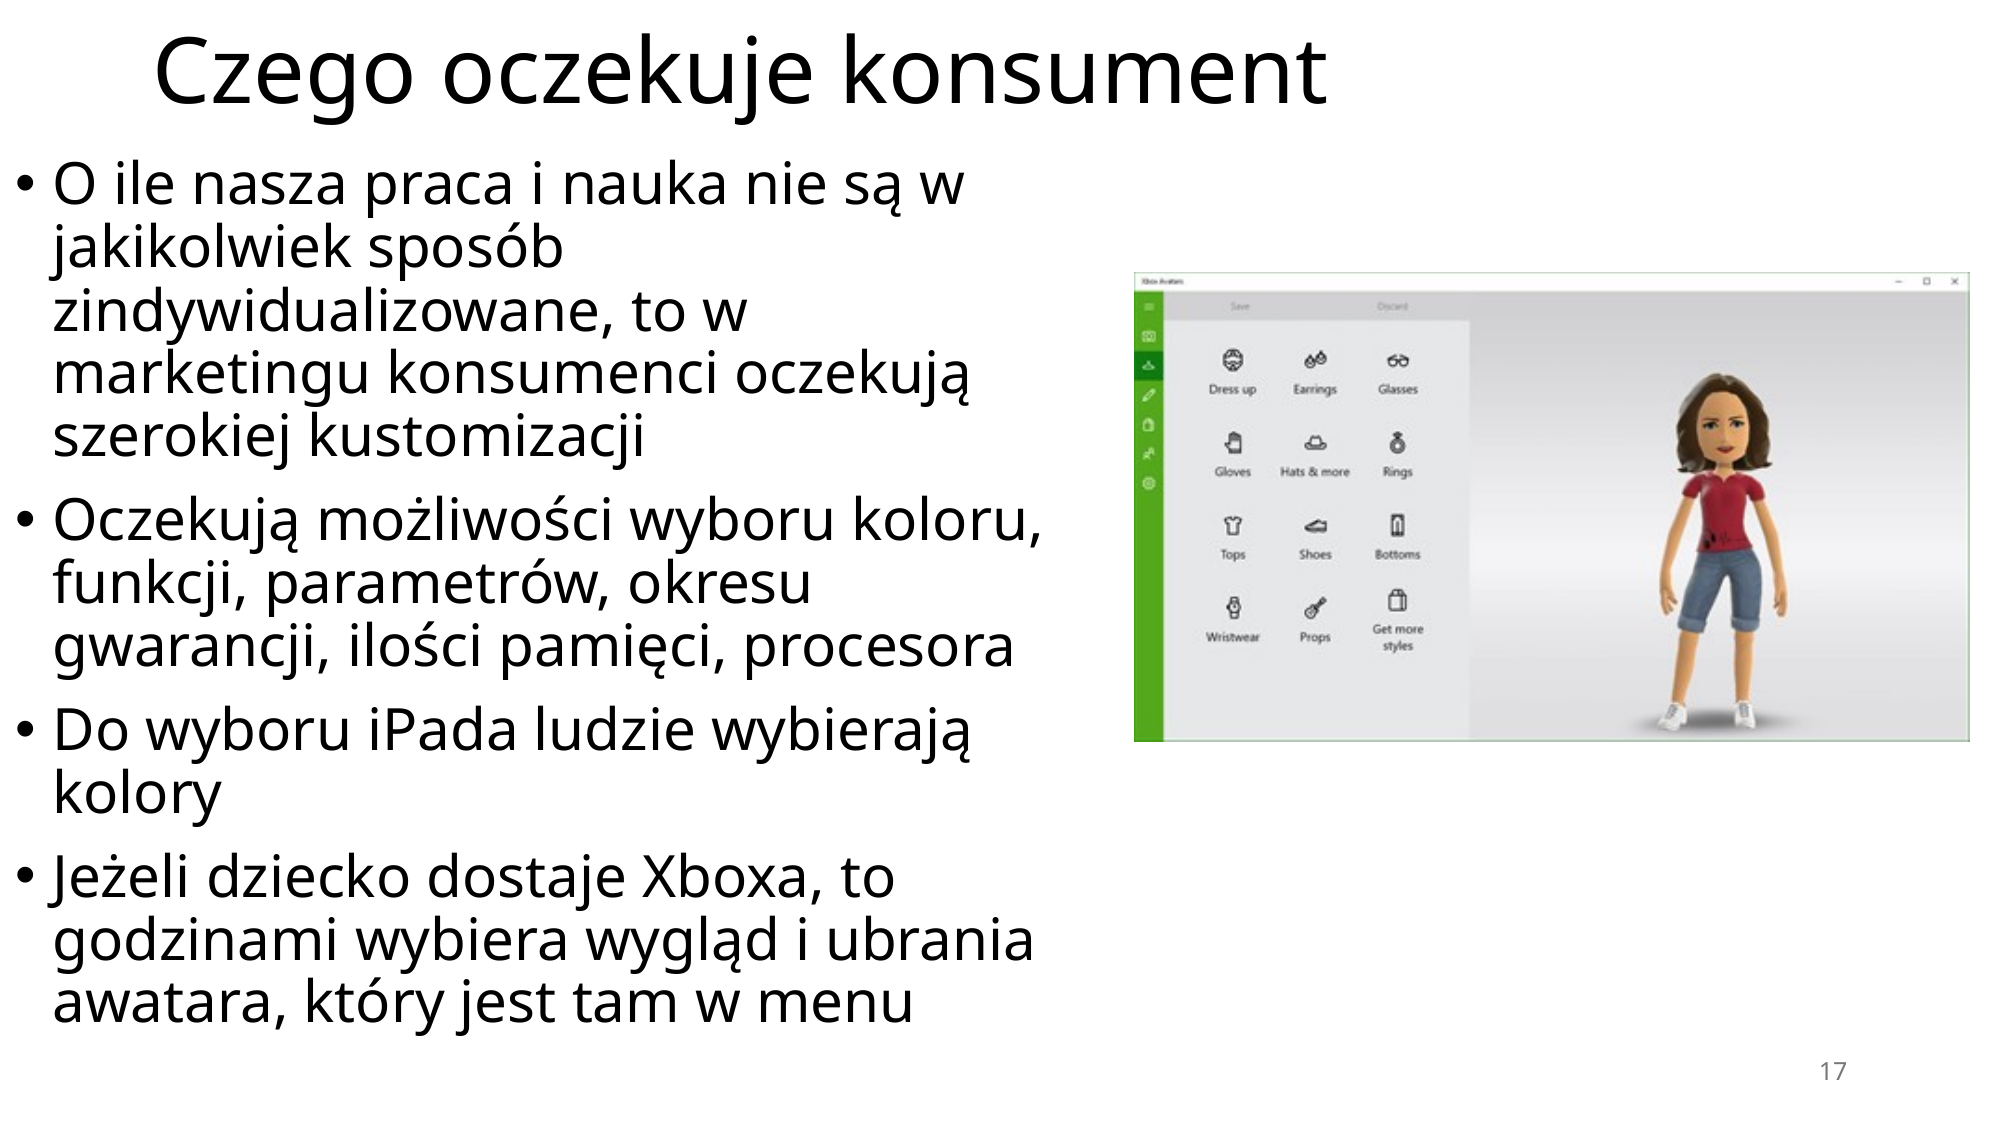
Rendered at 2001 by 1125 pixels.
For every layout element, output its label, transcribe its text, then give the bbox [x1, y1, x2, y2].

title Czego oczekuje konsument [137, 0, 1863, 148]
list O ile nasza praca i nauka nie są w jakikolwiek sposób zindywidualizowane, to w marketingu konsumenci oczekują szerokiej kustomizacji Oczekują możliwości wyboru koloru, funkcji, parametrów, okresu gwarancji, ilości pamięci, procesora Do wyboru iPada ludzie wybierają kolory Jeżeli dziecko dostaje Xboxa, to godzinami wybiera wygląd i ubrania awatara, który jest tam w menu [0, 147, 1097, 1125]
slide_number 17 [1412, 1042, 1863, 1103]
picture [1133, 271, 1970, 743]
